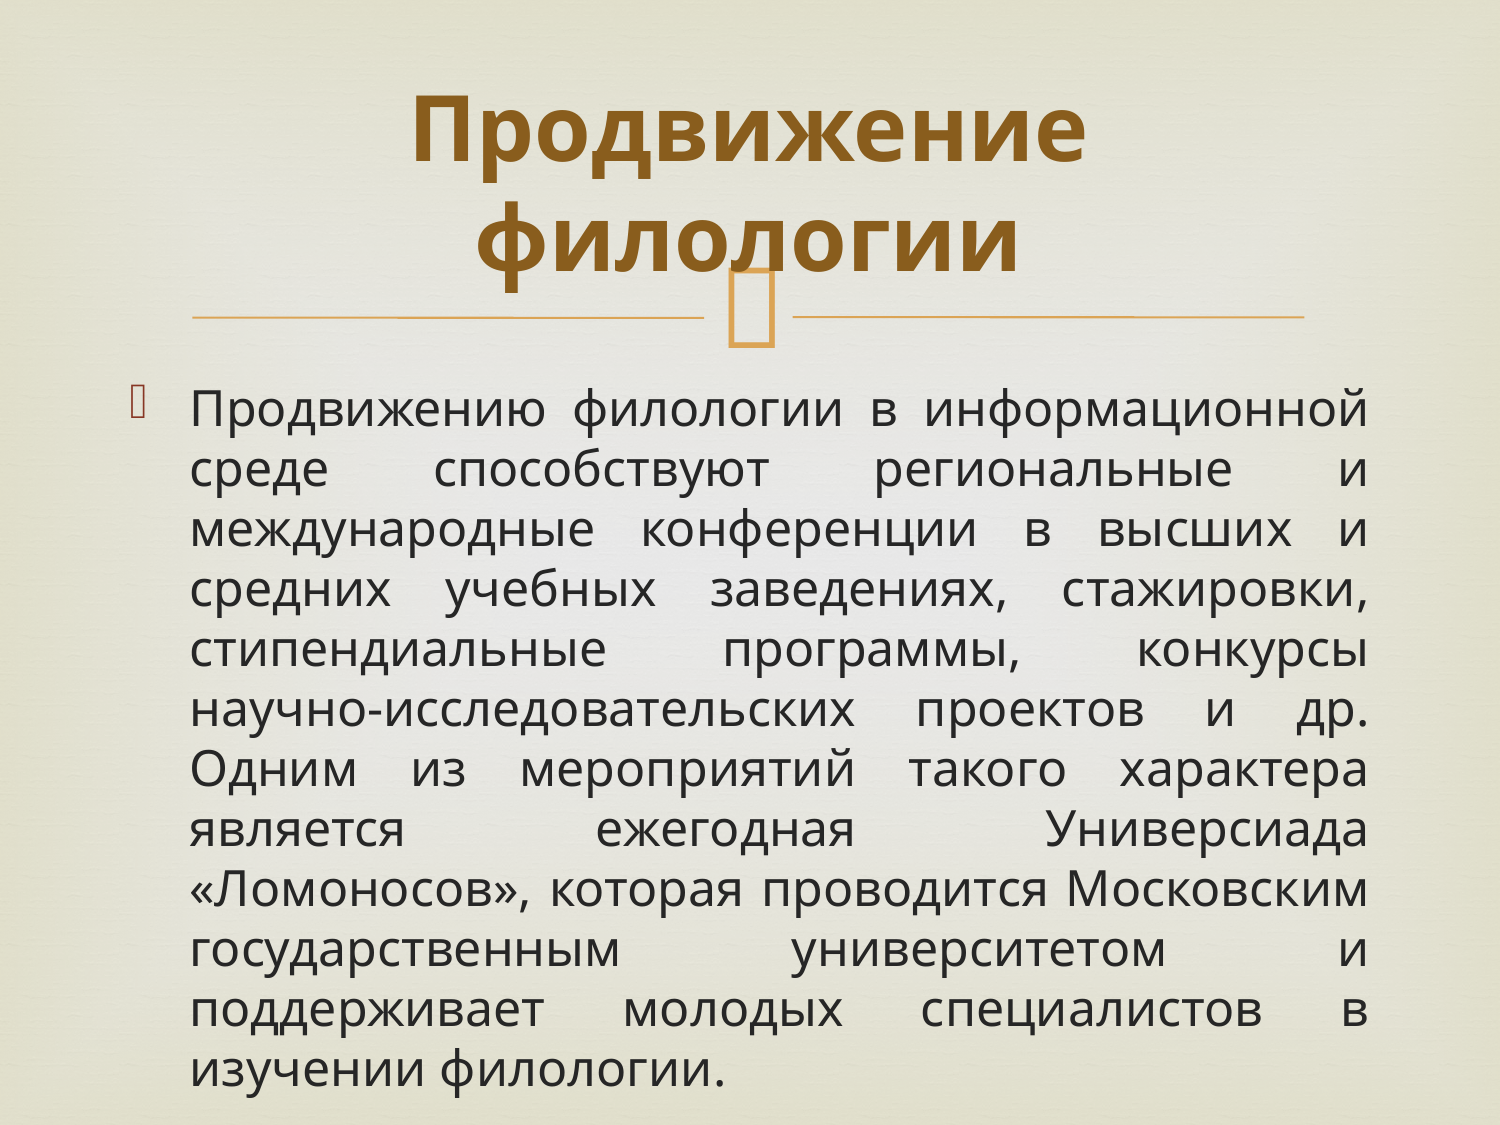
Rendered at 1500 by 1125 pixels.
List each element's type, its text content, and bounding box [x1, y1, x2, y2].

title Продвижение филологии [112, 93, 1386, 267]
list Продвижению филологии в информационной среде способствуют региональные и международные конференции в высших и средних учебных заведениях, стажировки, стипендиальные программы, конкурсы научно-исследовательских проектов и др. Одним из мероприятий такого характера является ежегодная Универсиада «Ломоносов», которая проводится Московским государственным университетом и поддерживает молодых специалистов в изучении филологии. [114, 368, 1386, 1005]
